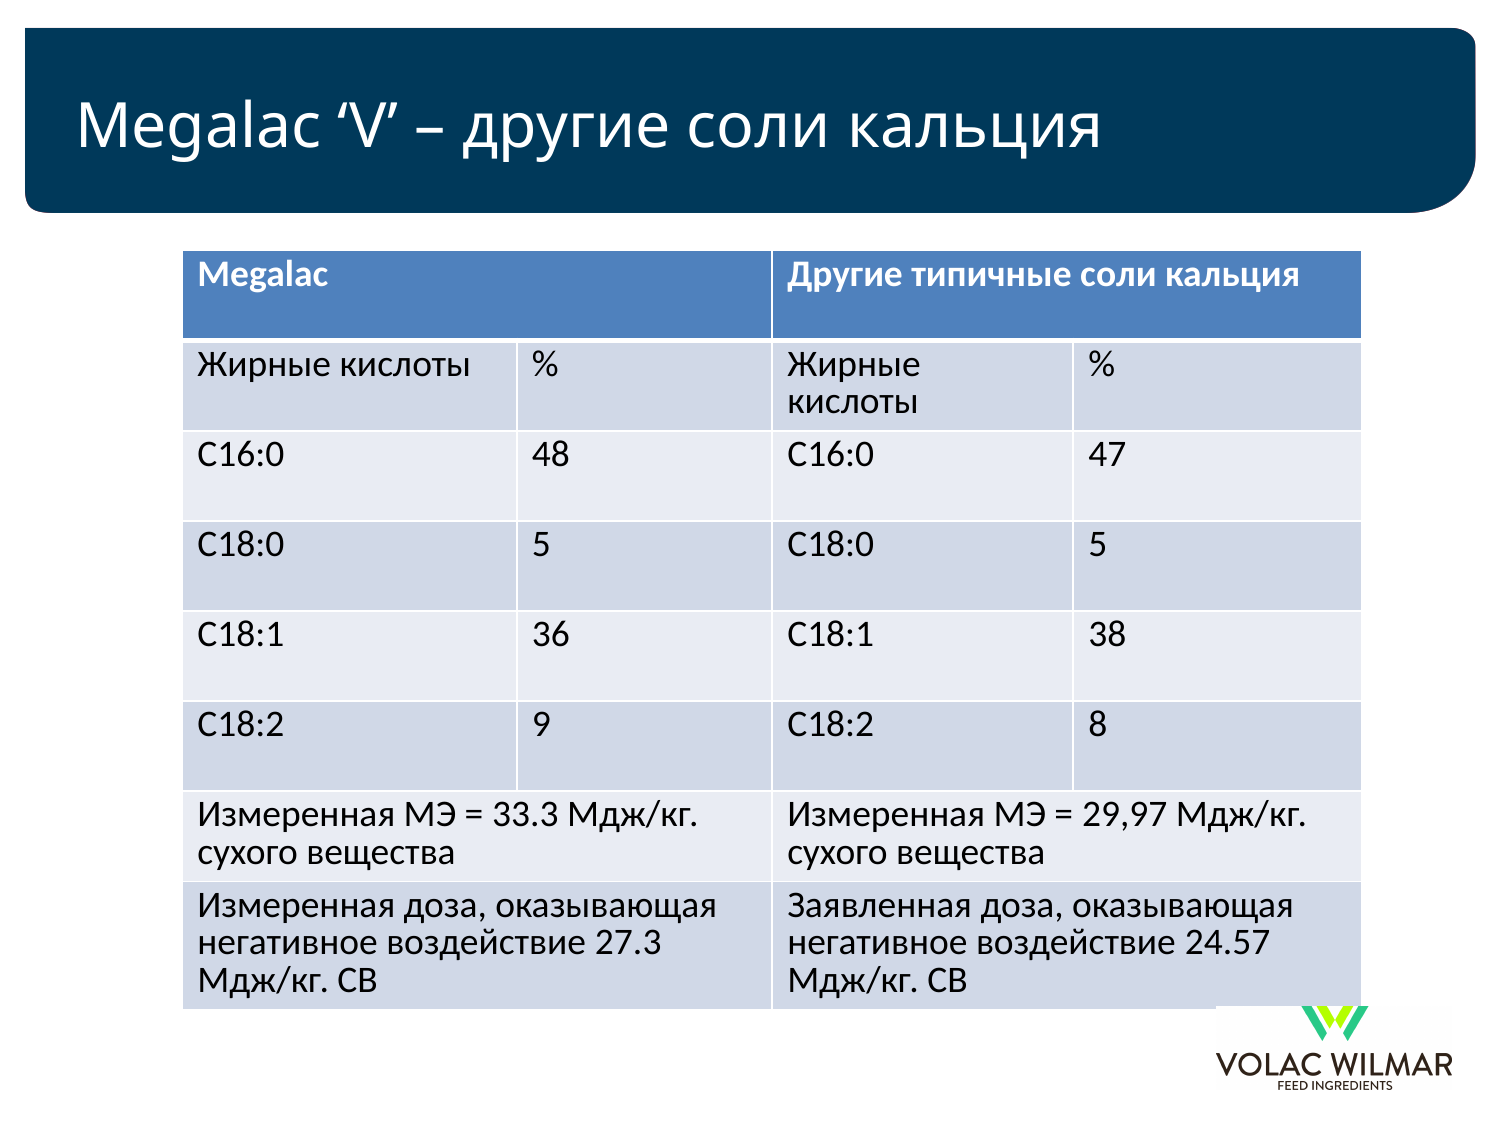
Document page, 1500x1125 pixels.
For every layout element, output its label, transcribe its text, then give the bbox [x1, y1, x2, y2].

table_cell 48 [518, 432, 771, 520]
table_cell 5 [1074, 522, 1361, 610]
table_cell C18:0 [183, 522, 516, 610]
table_cell 8 [1074, 702, 1361, 790]
table_cell 5 [518, 522, 771, 610]
table_cell Жирные кислоты [183, 343, 516, 430]
table_cell 9 [518, 702, 771, 790]
title Megalac ‘V’ – другие соли кальция [75, 31, 1425, 215]
table_cell % [518, 343, 771, 430]
table_header Другие типичные соли кальция [773, 251, 1361, 338]
table_cell Заявленная доза, оказывающая негативное воздействие 24.57 Мдж/кг. СВ [773, 882, 1361, 1009]
table_cell C18:2 [183, 702, 516, 790]
table_cell C16:0 [183, 432, 516, 520]
table_cell Измеренная доза, оказывающая негативное воздействие 27.3 Мдж/кг. СВ [183, 882, 771, 1009]
table_cell 36 [518, 612, 771, 700]
table_cell % [1074, 343, 1361, 430]
table_cell Жирные кислоты [773, 343, 1072, 430]
table_cell C18:1 [183, 612, 516, 700]
picture [24, 27, 1476, 214]
picture [1215, 1006, 1452, 1091]
table_header Megalac [183, 251, 771, 338]
table_cell Измеренная МЭ = 29,97 Мдж/кг. сухого вещества [773, 792, 1361, 881]
table_cell 38 [1074, 612, 1361, 700]
table_cell C18:2 [773, 702, 1072, 790]
table_cell Измеренная МЭ = 33.3 Мдж/кг. сухого вещества [183, 792, 771, 881]
table_cell 47 [1074, 432, 1361, 520]
table_cell C18:0 [773, 522, 1072, 610]
table_cell C18:1 [773, 612, 1072, 700]
table_cell C16:0 [773, 432, 1072, 520]
